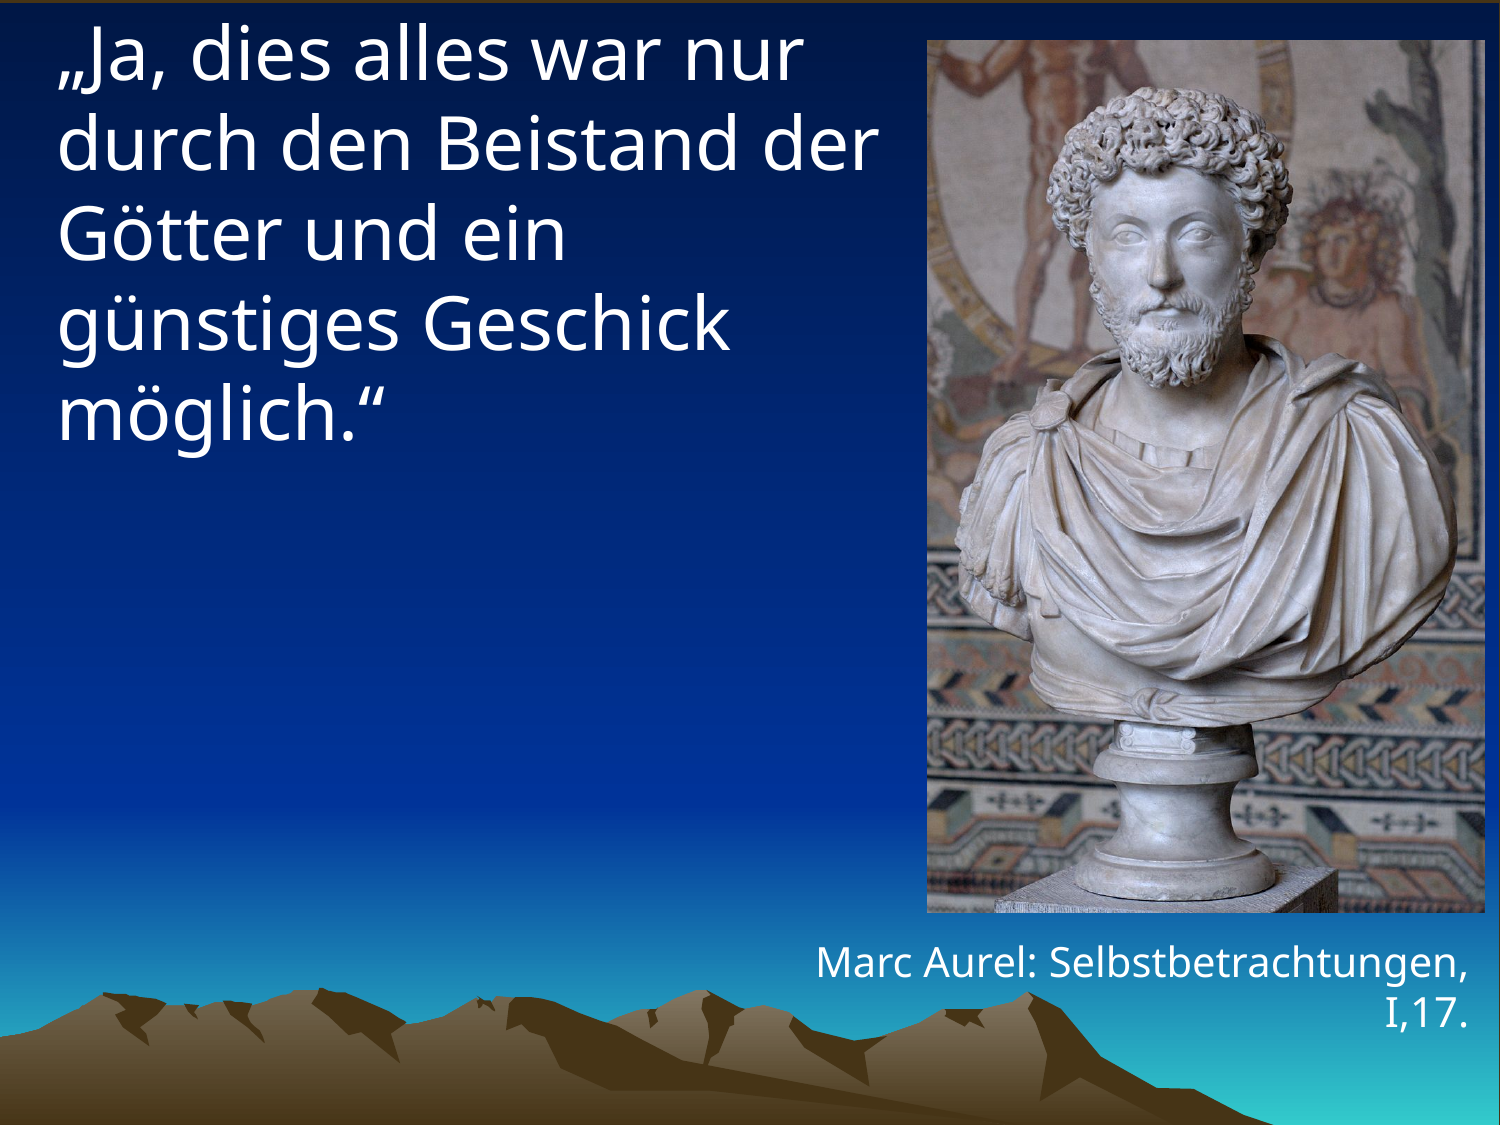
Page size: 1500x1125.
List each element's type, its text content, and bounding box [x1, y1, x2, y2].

picture [926, 40, 1485, 914]
subtitle Marc Aurel: Selbstbetrachtungen, I,17. [799, 928, 1485, 1125]
title „Ja, dies alles war nur durch den Beistand der Götter und ein günstiges Geschick möglich.“ [41, 0, 916, 463]
